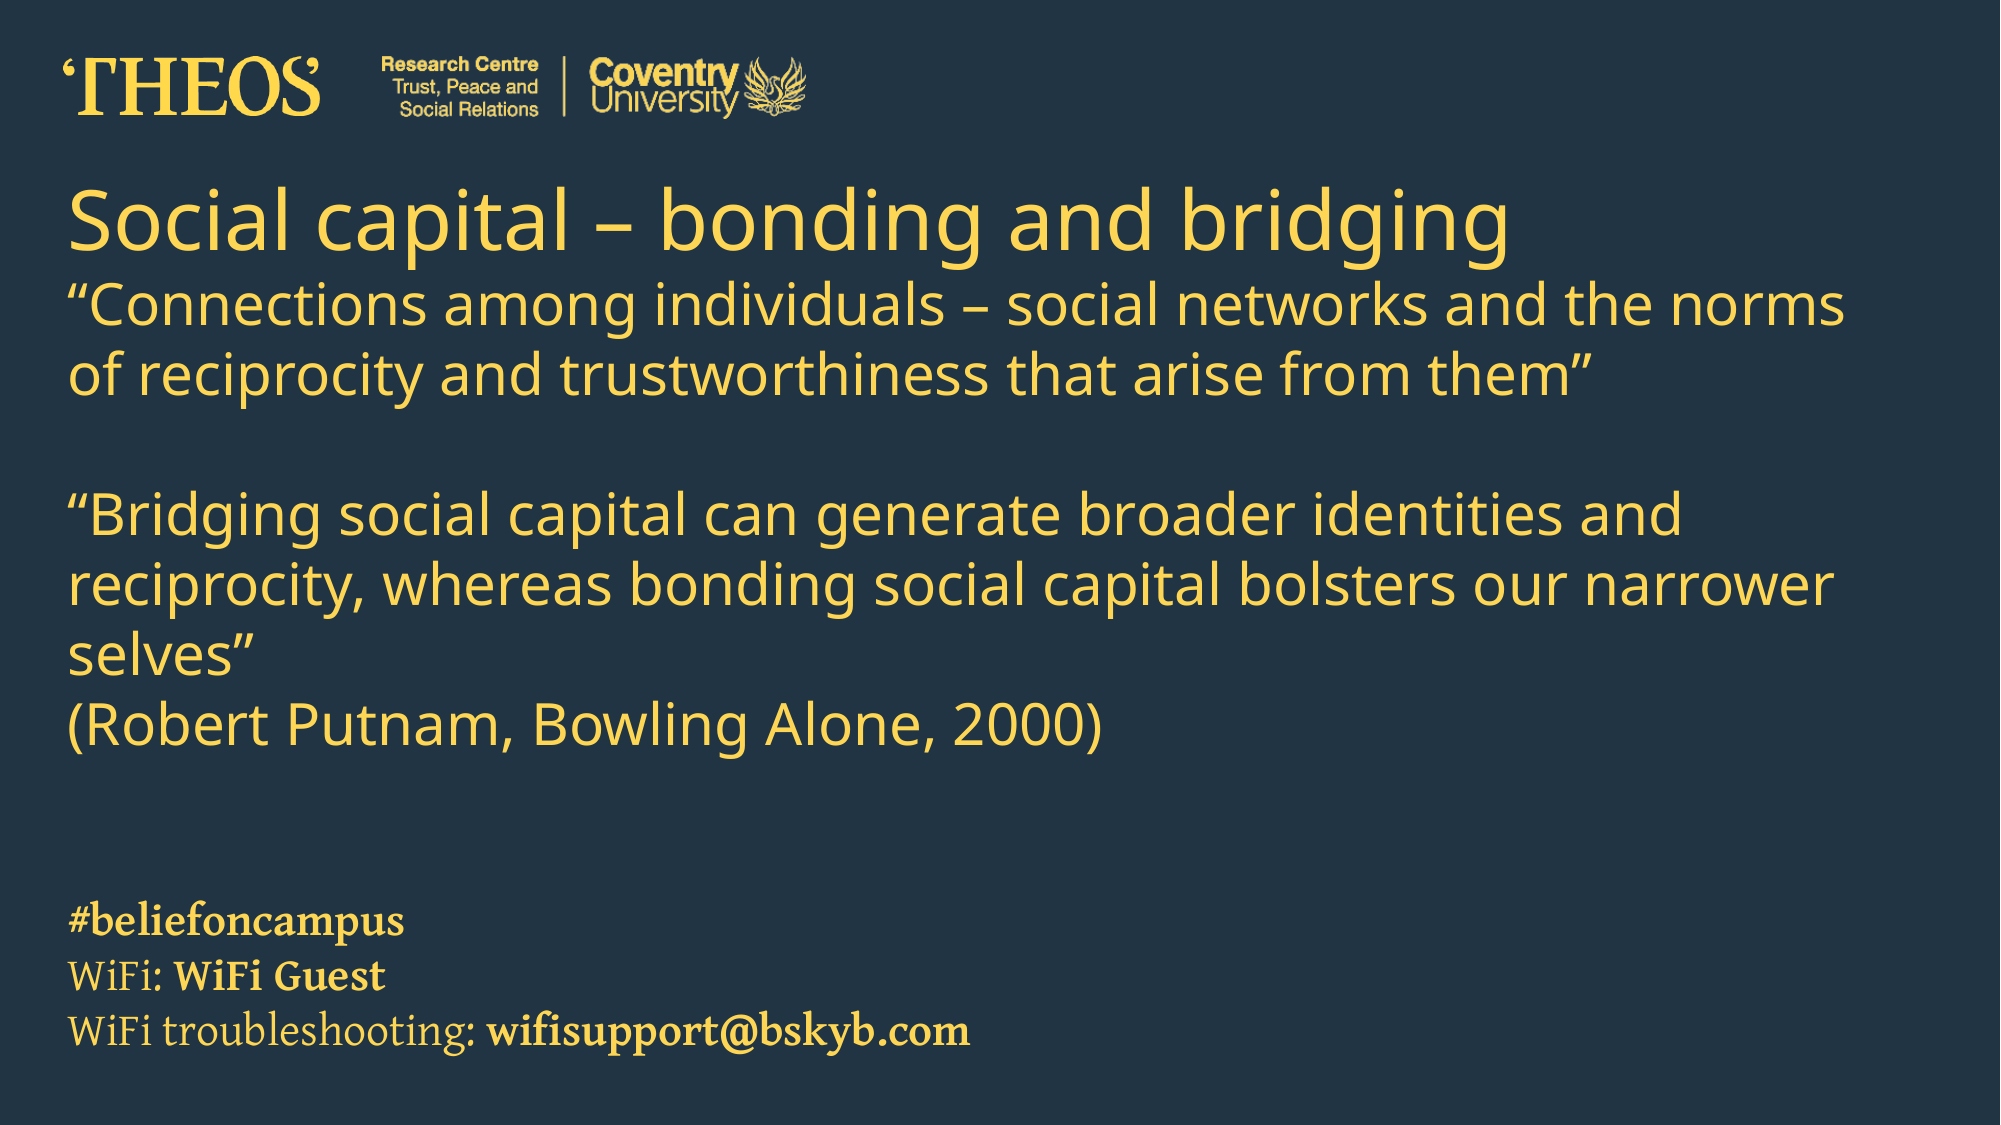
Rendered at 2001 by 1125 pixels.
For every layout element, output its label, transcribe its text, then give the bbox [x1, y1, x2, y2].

text_box Social capital – bonding and bridging “Connections among individuals – social networks and the norms of reciprocity and trustworthiness that arise from them” “Bridging social capital can generate broader identities and reciprocity, whereas bonding social capital bolsters our narrower selves” (Robert Putnam, Bowling Alone, 2000) [52, 159, 1893, 835]
picture [63, 56, 320, 116]
text_box #beliefoncampus WiFi: WiFi Guest WiFi troubleshooting: wifisupport@bskyb.com [52, 882, 1263, 1062]
picture [381, 53, 807, 119]
